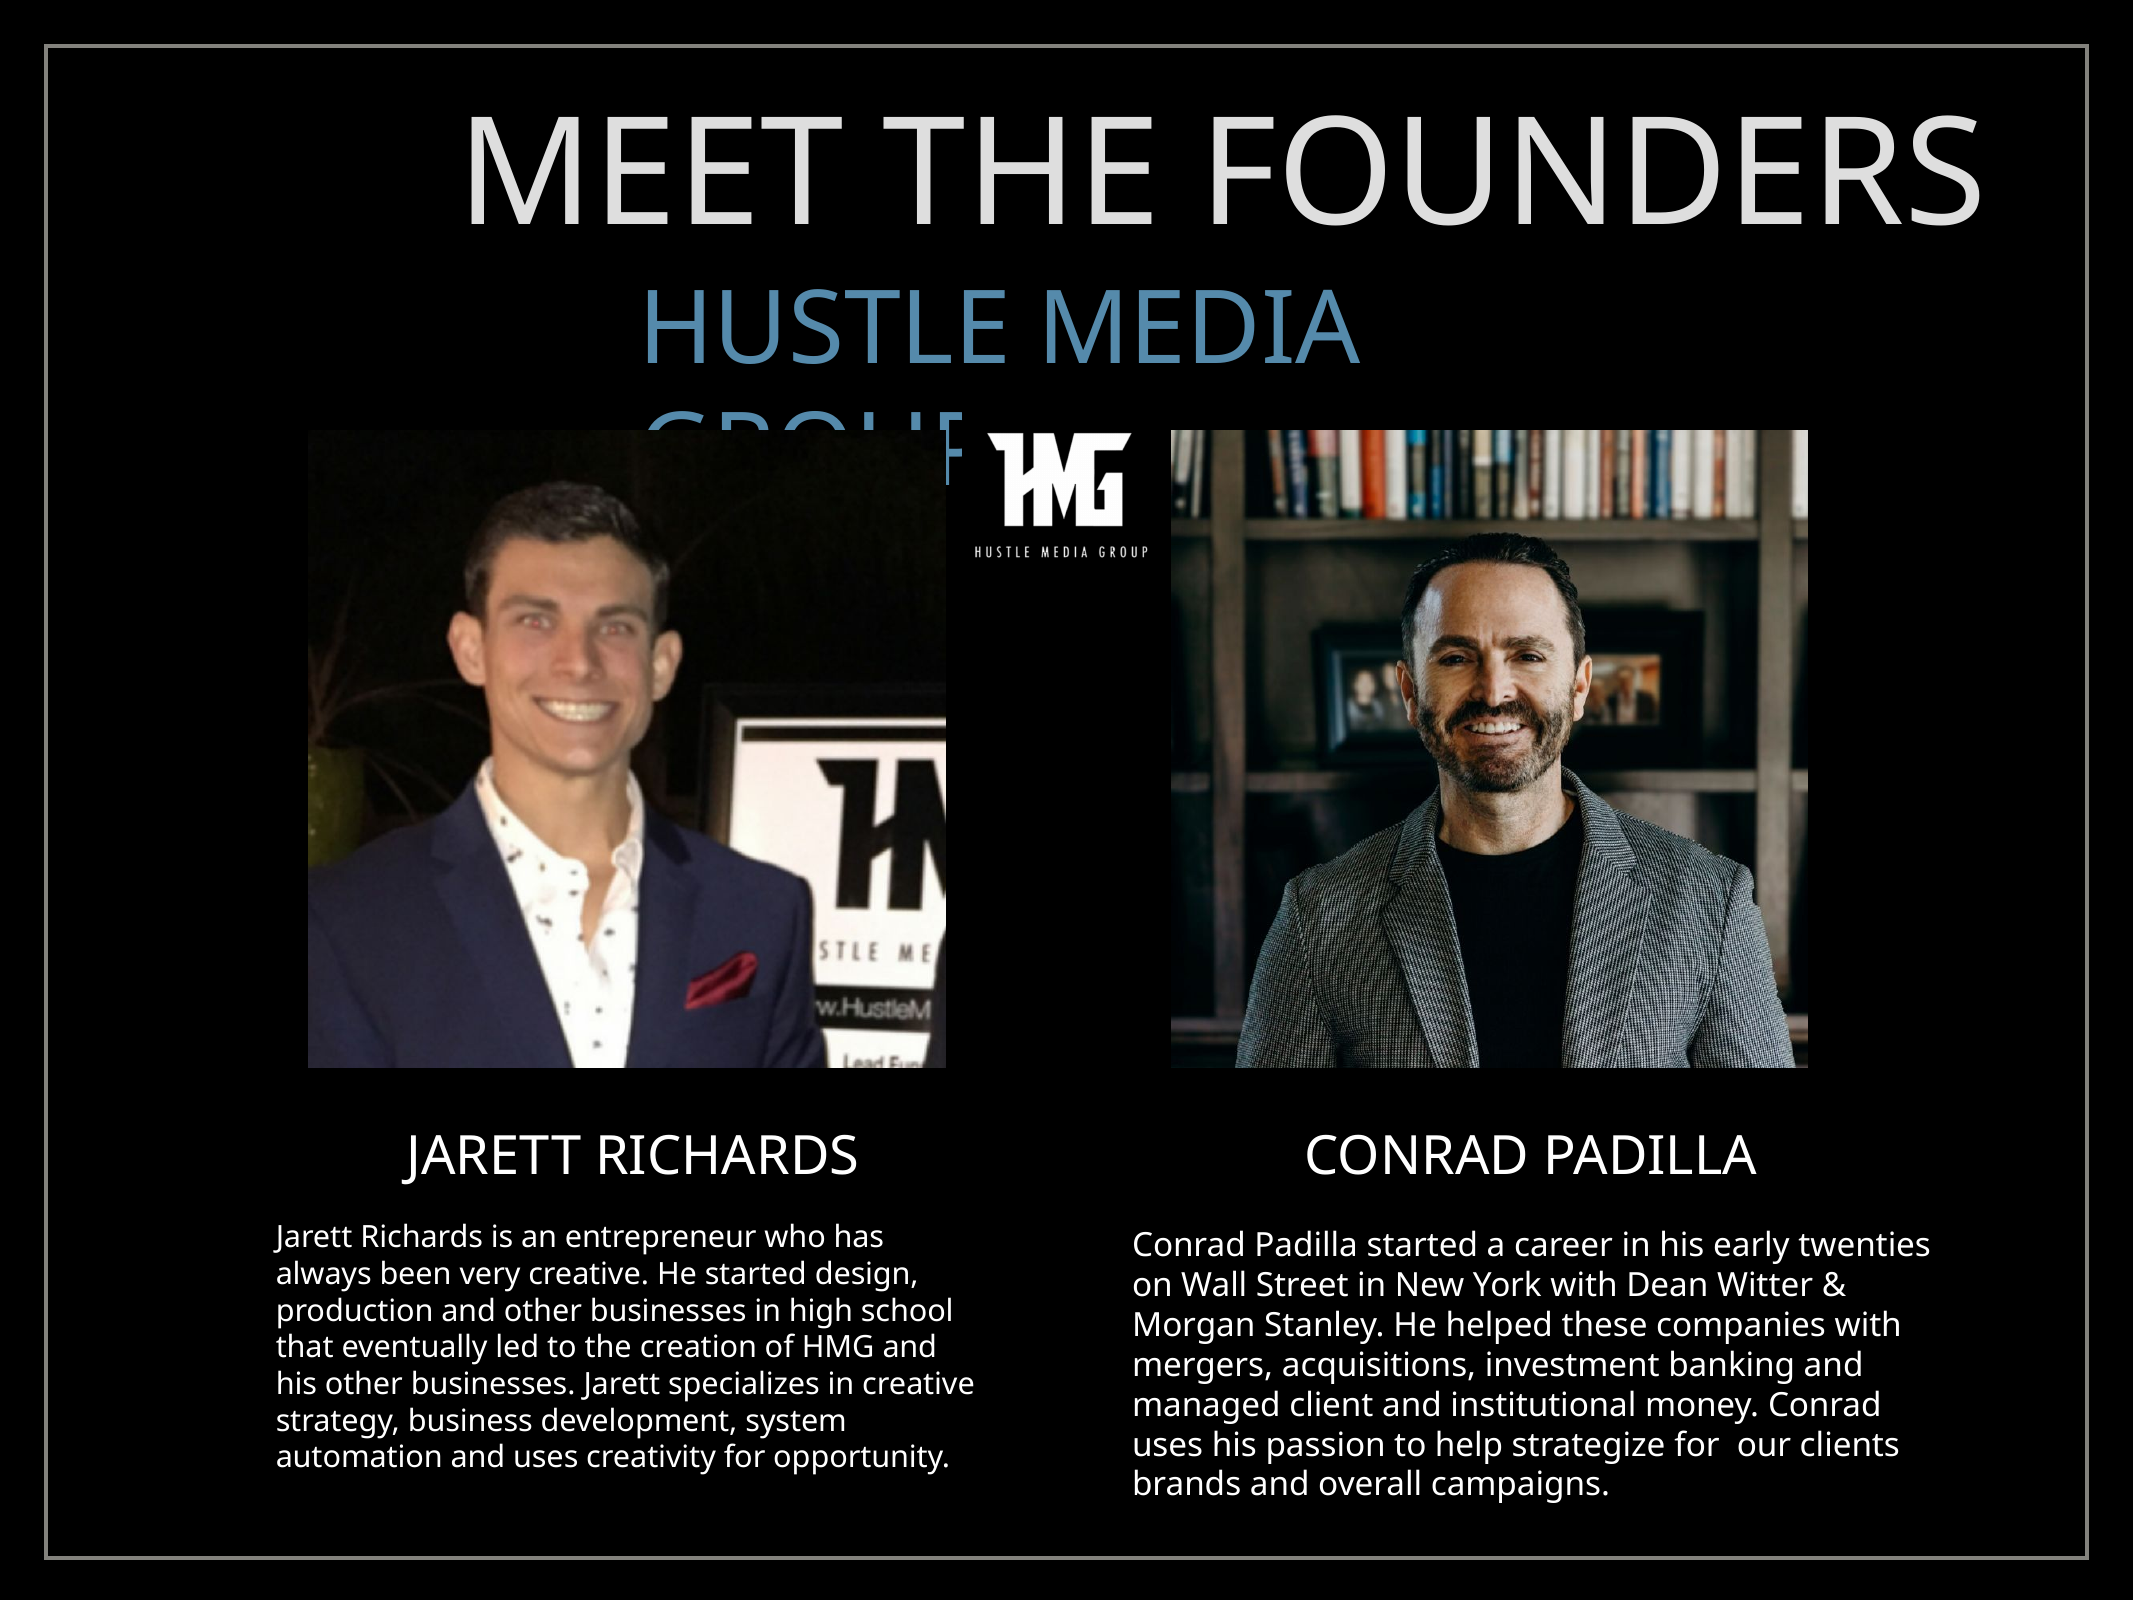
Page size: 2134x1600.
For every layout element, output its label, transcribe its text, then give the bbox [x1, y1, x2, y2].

text_box Jarett Richards is an entrepreneur who has always been very creative. He started design, production and other businesses in high school that eventually led to the creation of HMG and his other businesses. Jarett specializes in creative strategy, business development, system automation and uses creativity for opportunity. [267, 1208, 986, 1494]
subtitle Hustle media group [629, 252, 1592, 479]
title Meet the founders [448, 0, 2134, 266]
picture [1170, 430, 1808, 1068]
text_box Jarett Richards [398, 1111, 1296, 1337]
text_box Conrad Padilla started a career in his early twenties on Wall Street in New York with Dean Witter & Morgan Stanley. He helped these companies with mergers, acquisitions, investment banking and managed client and institutional money. Conrad uses his passion to help strategize for our clients brands and overall campaigns. [1123, 1215, 1961, 1600]
picture [962, 408, 1159, 579]
picture [308, 430, 946, 1068]
text_box Conrad padilla [1296, 1111, 2134, 1337]
